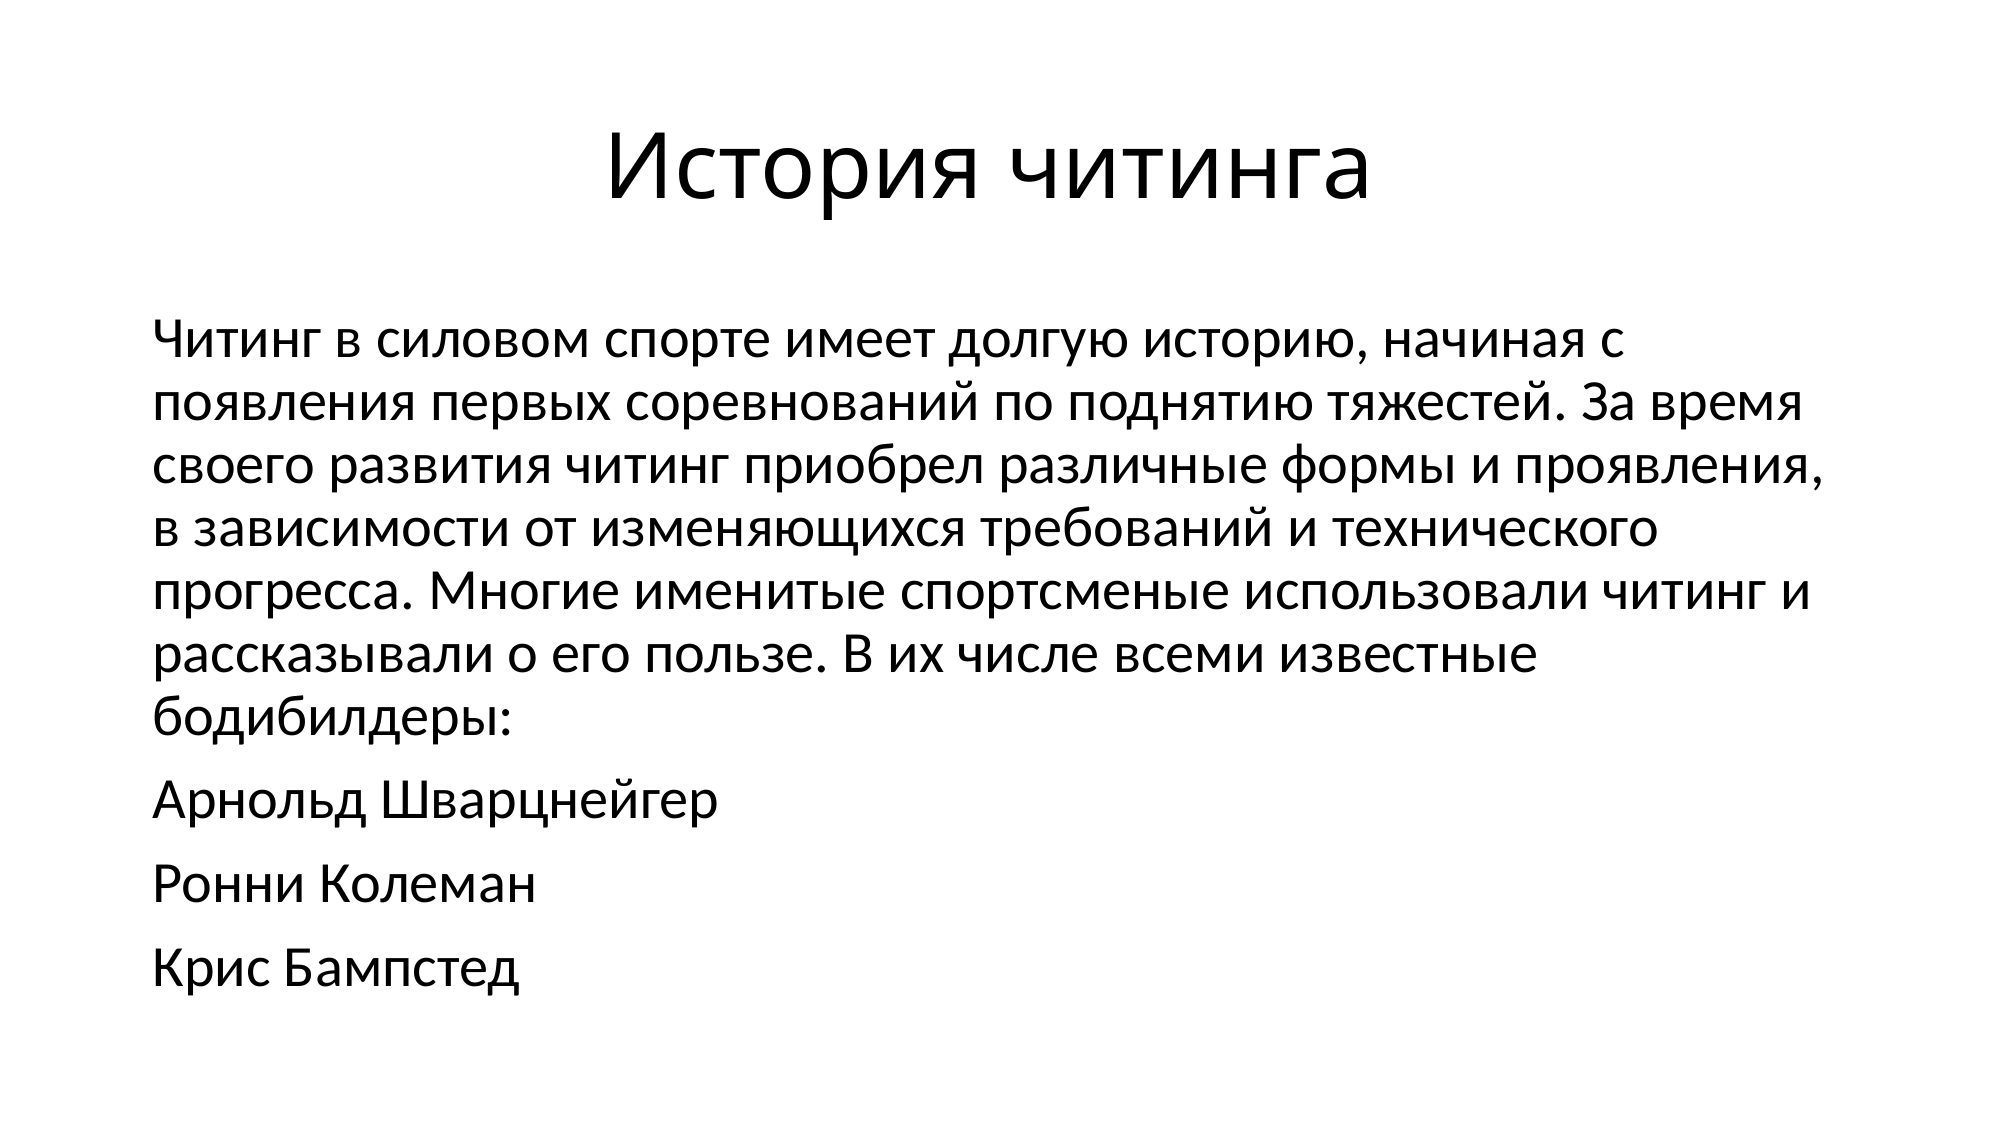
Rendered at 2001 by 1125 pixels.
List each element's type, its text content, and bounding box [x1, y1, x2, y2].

title История читинга [137, 59, 1863, 278]
list Читинг в силовом спорте имеет долгую историю, начиная с появления первых соревнований по поднятию тяжестей. За время своего развития читинг приобрел различные формы и проявления, в зависимости от изменяющихся требований и технического прогресса. Многие именитые спортсменые использовали читинг и рассказывали о его пользе. В их числе всеми известные бодибилдеры: Арнольд Шварцнейгер Ронни Колеман Крис Бампстед [137, 299, 1863, 1014]
